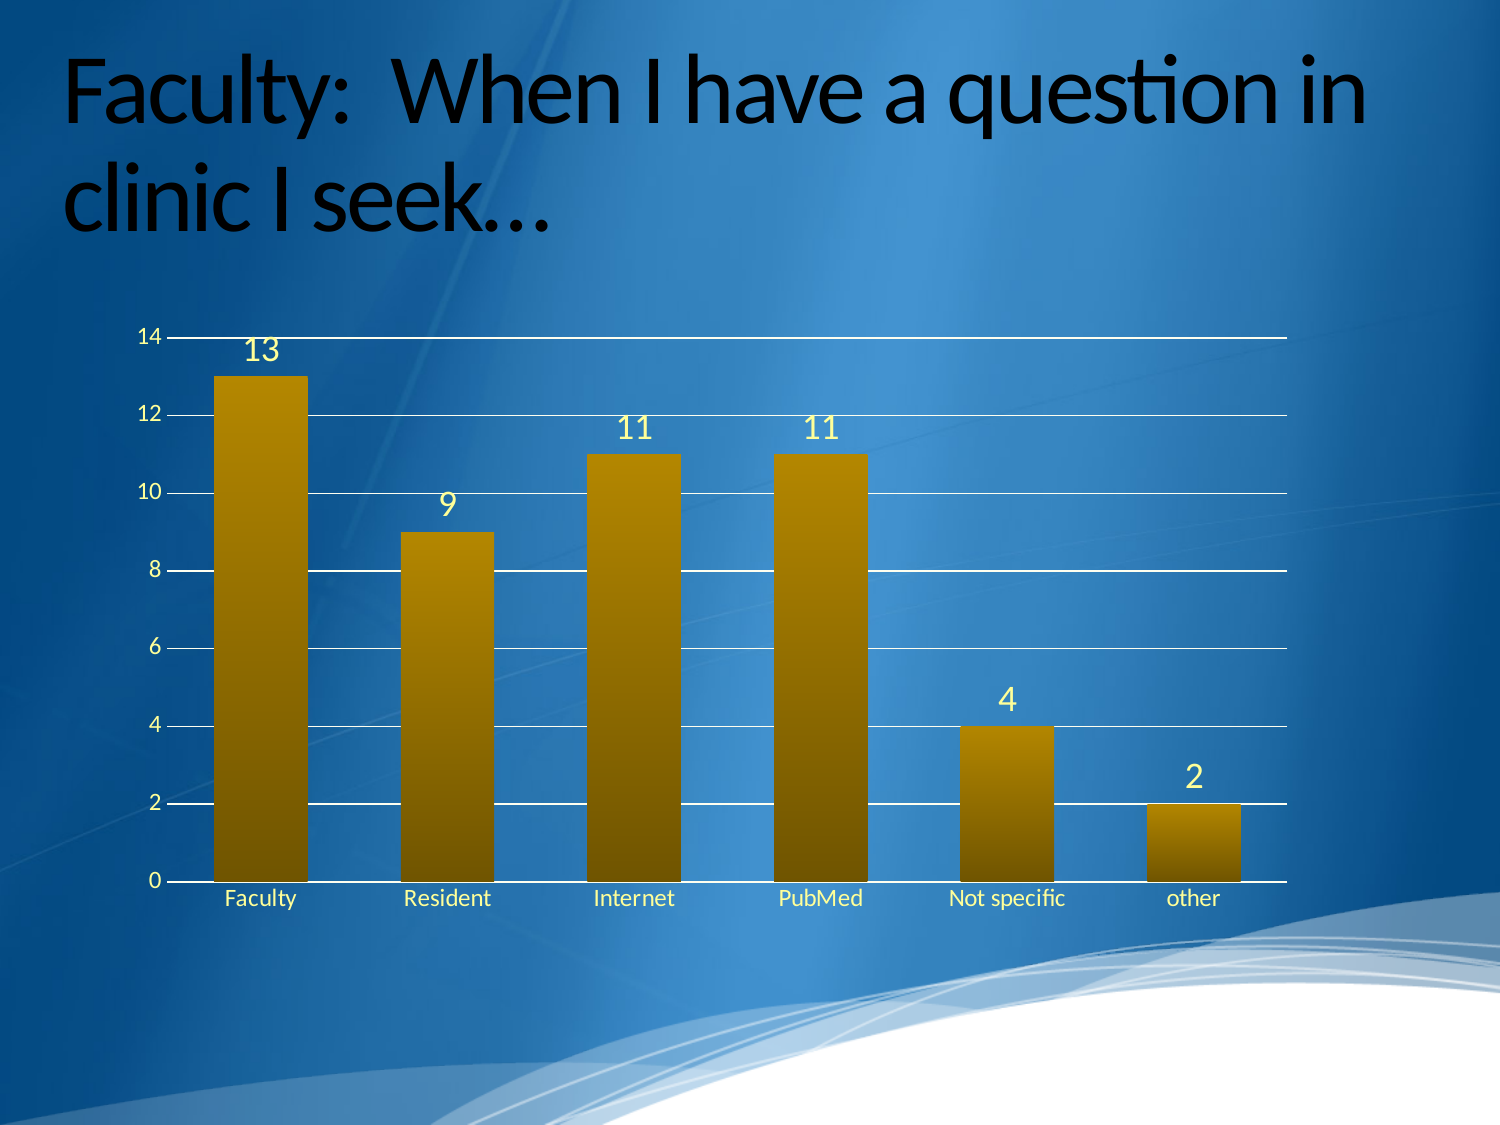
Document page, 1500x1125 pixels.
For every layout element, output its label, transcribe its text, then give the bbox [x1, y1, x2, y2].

title Faculty: When I have a question in clinic I seek… [62, 37, 1438, 256]
chart [99, 237, 1313, 951]
picture [0, 0, 1500, 1125]
